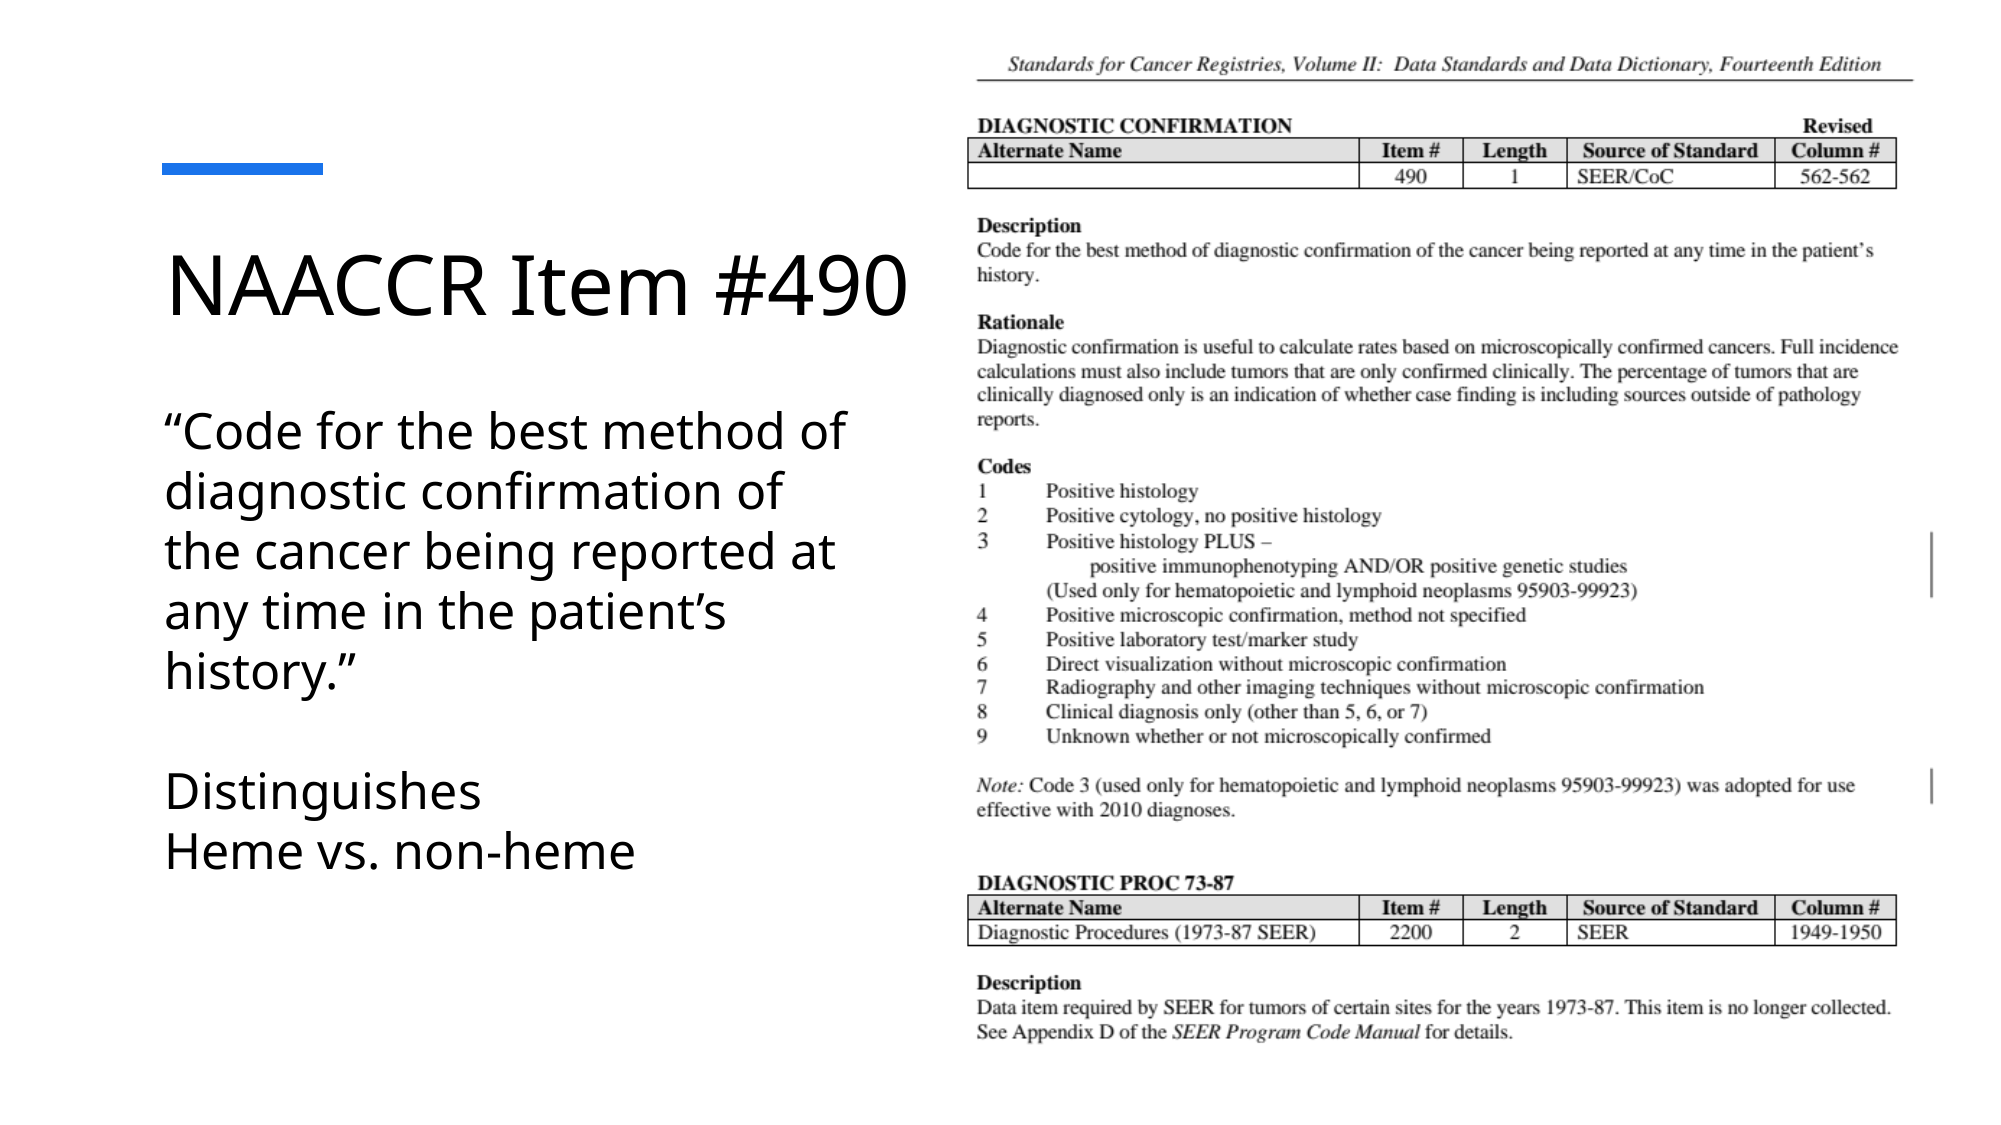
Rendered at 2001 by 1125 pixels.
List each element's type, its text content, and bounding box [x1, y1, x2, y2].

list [922, 26, 2000, 1087]
title NAACCR Item #490 [150, 224, 922, 441]
text_box “Code for the best method of diagnostic confirmation of the cancer being reported at any time in the patient’s history.” Distinguishes Heme vs. non-heme [149, 391, 876, 947]
